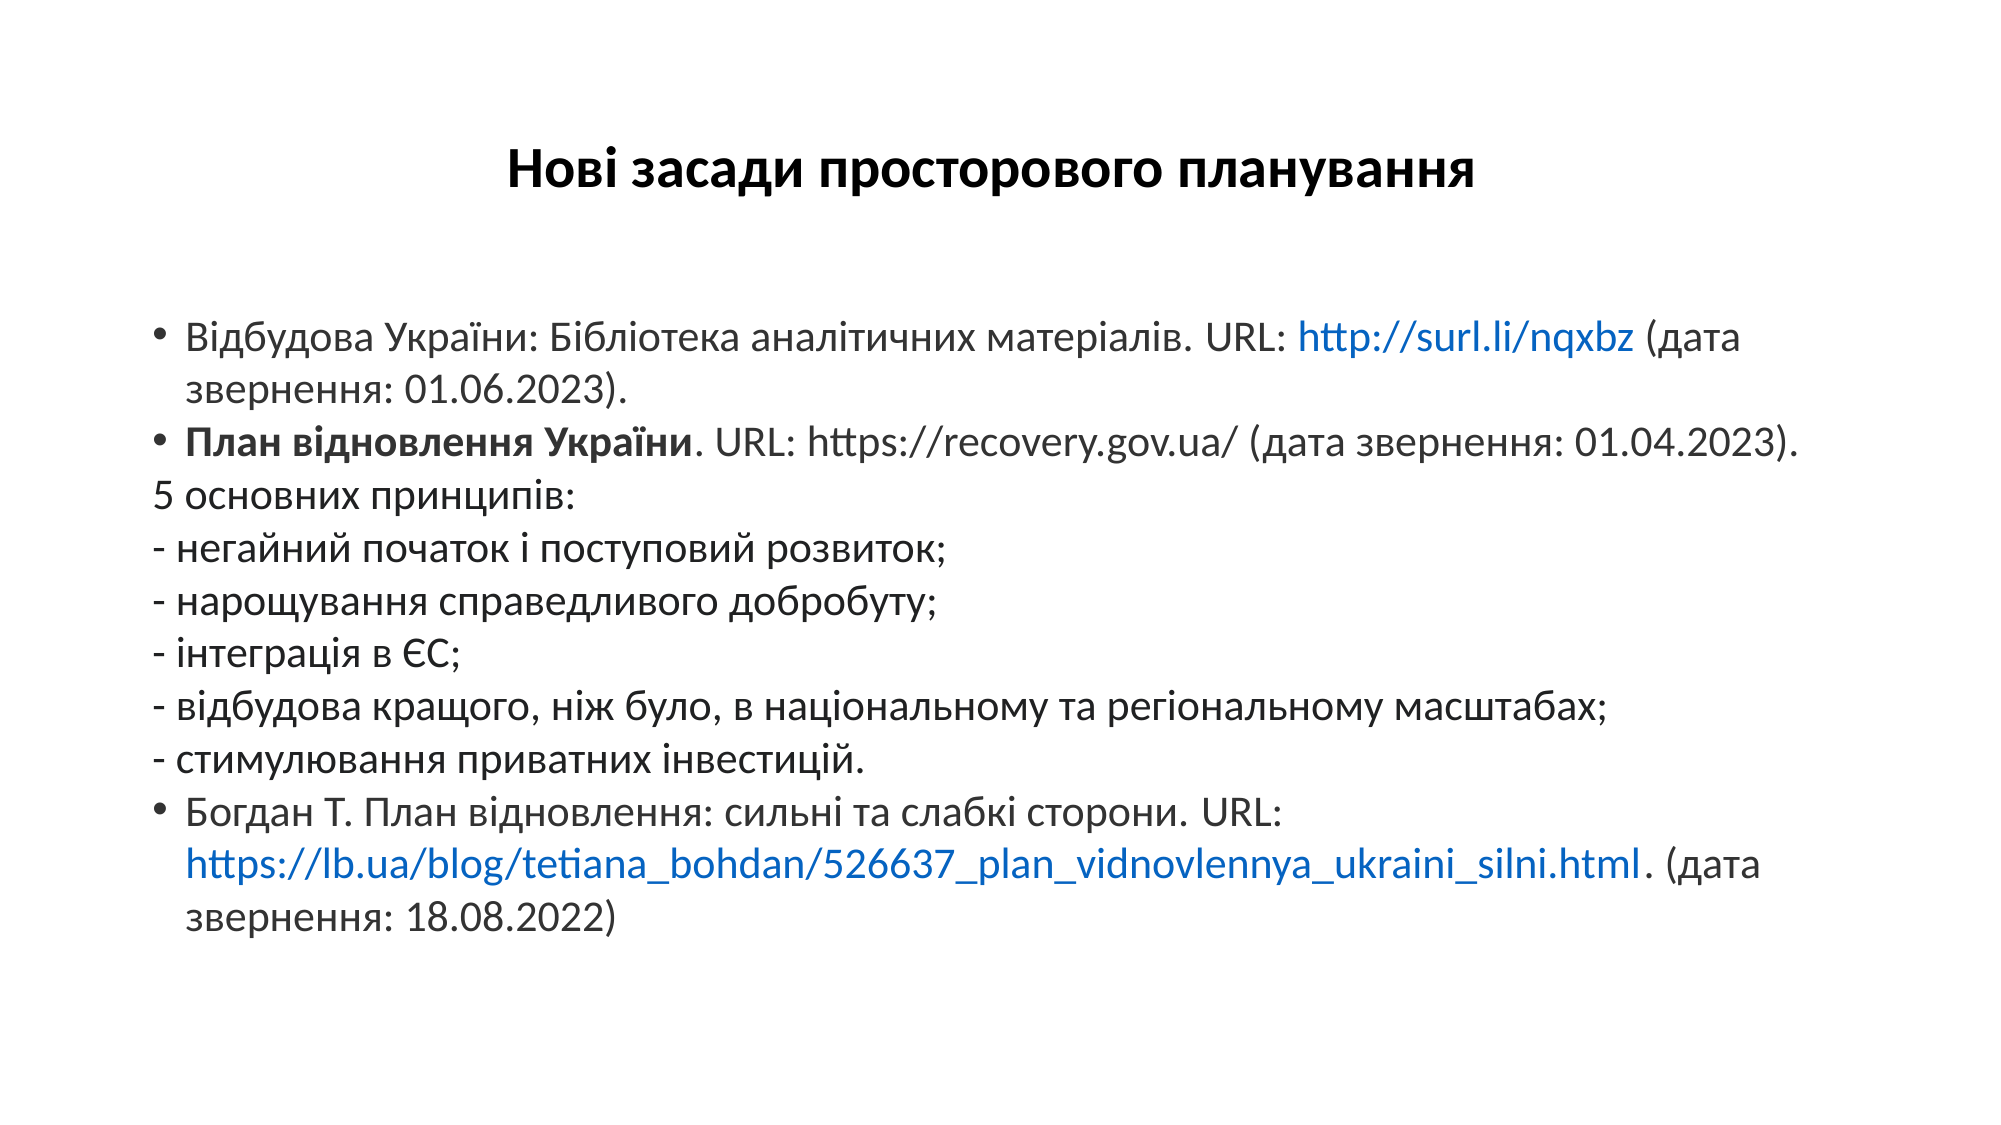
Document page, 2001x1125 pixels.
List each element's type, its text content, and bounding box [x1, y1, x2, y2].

title Нові засади просторового планування [137, 59, 1863, 278]
list Відбудова України: Бібліотека аналітичних матеріалів. URL: http://surl.li/nqxbz (дата звернення: 01.06.2023). План відновлення України. URL: https://recovery.gov.ua/ (дата звернення: 01.04.2023). 5 основних принципів: - негайний початок і поступовий розвиток; - нарощування справедливого добробуту; - інтеграція в ЄС; - відбудова кращого, ніж було, в національному та регіональному масштабах; - стимулювання приватних інвестицій. Богдан Т. План відновлення: сильні та слабкі сторони. URL: https://lb.ua/blog/tetiana_bohdan/526637_plan_vidnovlennya_ukraini_silni.html. (дата звернення: 18.08.2022) [137, 299, 1863, 1014]
